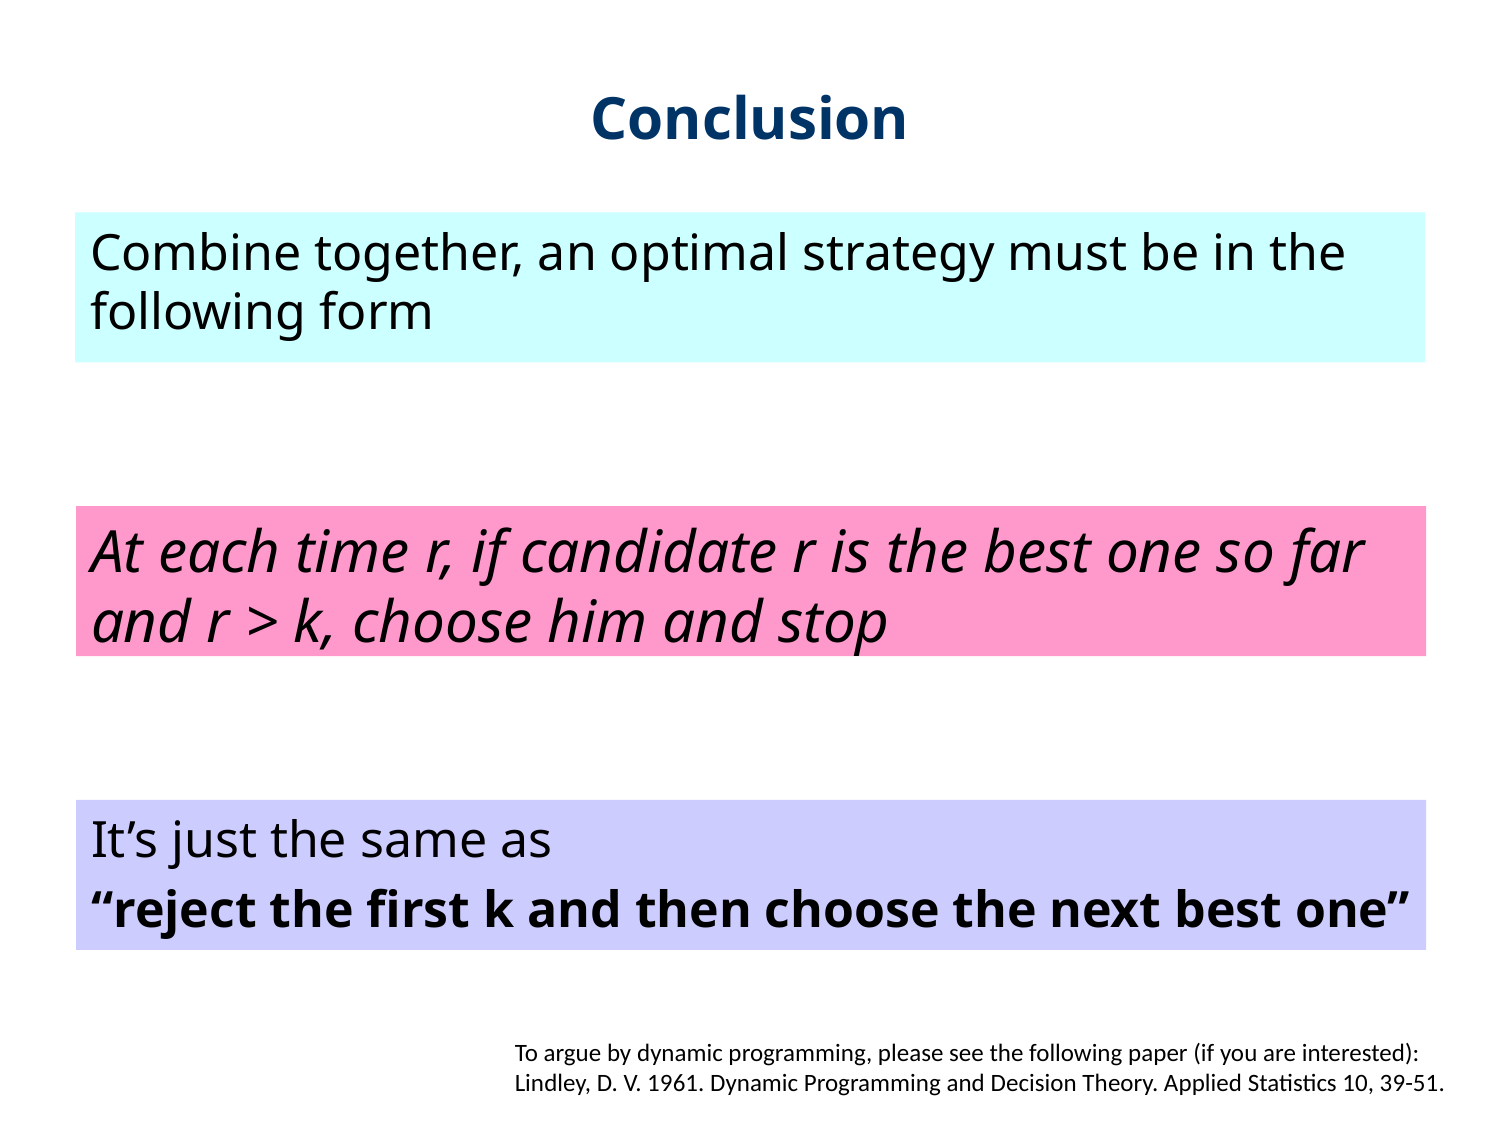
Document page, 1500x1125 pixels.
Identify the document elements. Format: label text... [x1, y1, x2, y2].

title Conclusion [75, 45, 1425, 188]
text_box To argue by dynamic programming, please see the following paper (if you are interested): Lindley, D. V. 1961. Dynamic Programming and Decision Theory. Applied Statistics 10, 39-51. [499, 1028, 1475, 1104]
list Combine together, an optimal strategy must be in the following form [75, 212, 1425, 363]
text_box It’s just the same as “reject the first k and then choose the next best one” [76, 799, 1427, 950]
text_box At each time r, if candidate r is the best one so far and r > k, choose him and stop [76, 506, 1427, 657]
